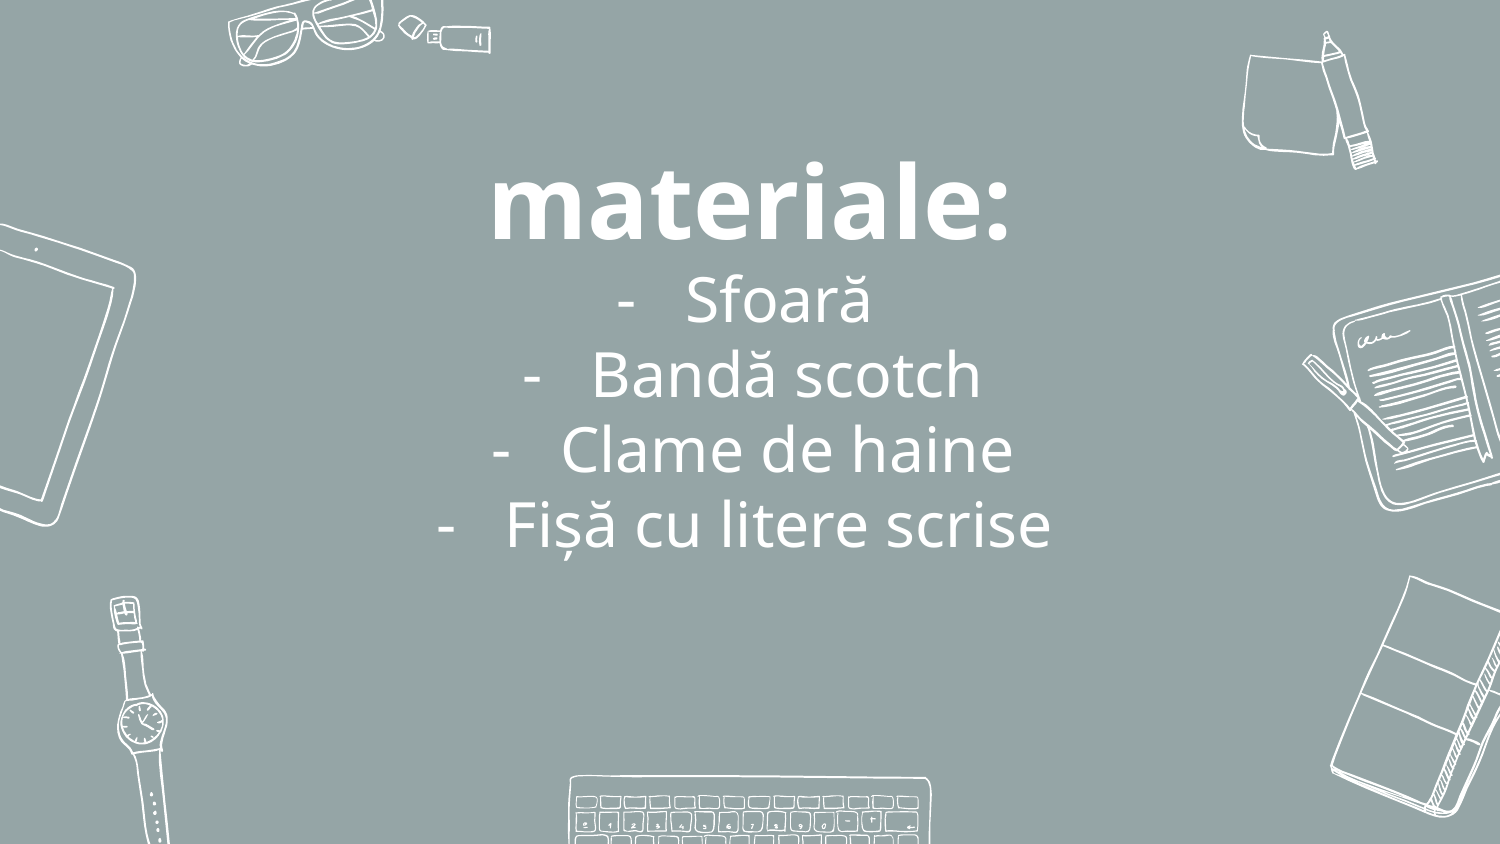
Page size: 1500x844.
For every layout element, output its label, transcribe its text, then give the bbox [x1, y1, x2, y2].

text_box materiale: Sfoară Bandă scotch Clame de haine Fișă cu litere scrise [83, 122, 1416, 575]
